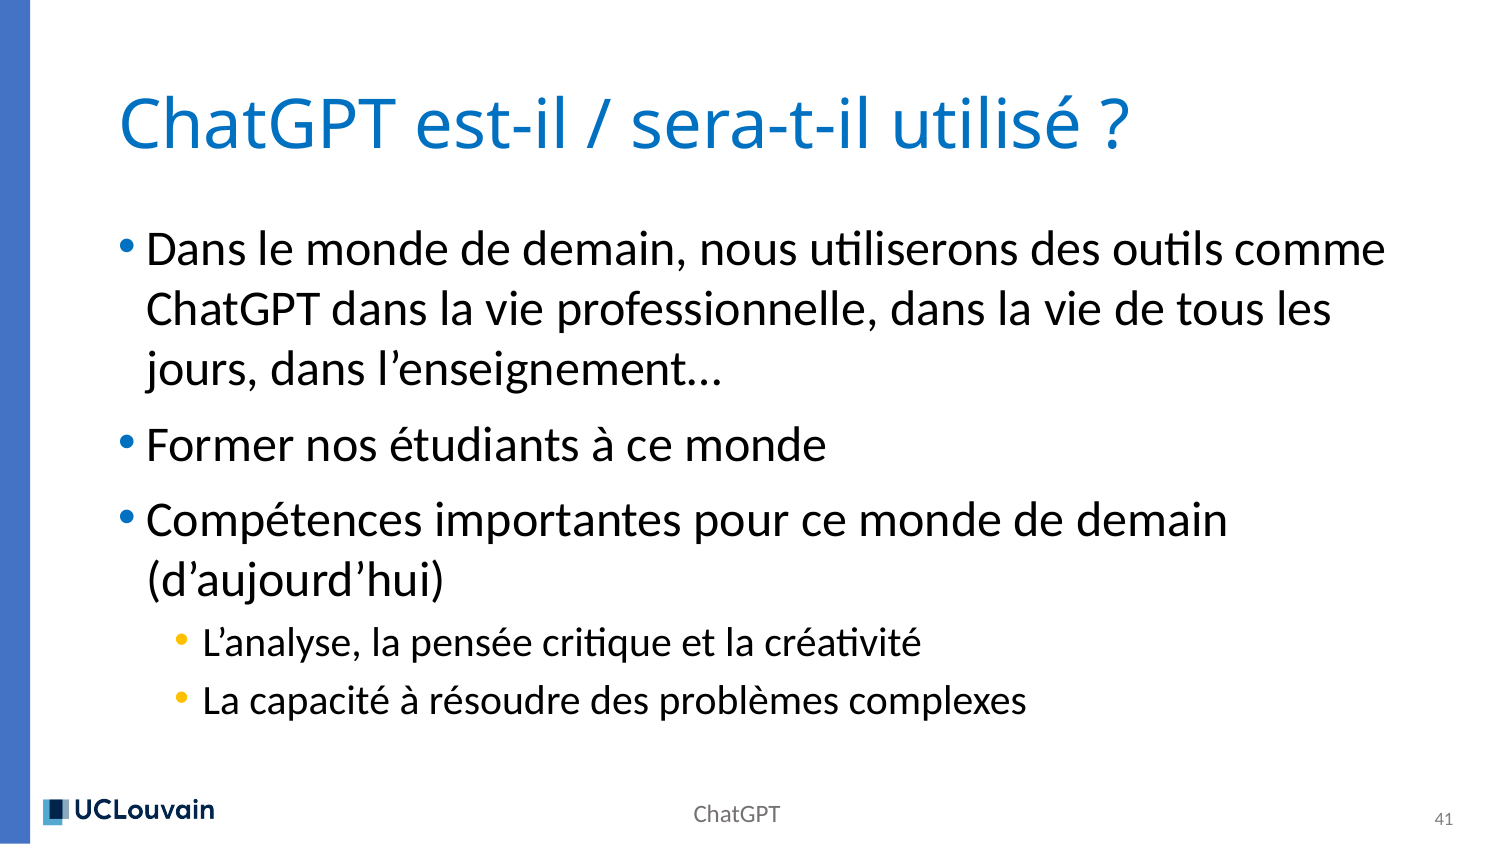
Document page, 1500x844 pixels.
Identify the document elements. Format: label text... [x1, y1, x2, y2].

picture [30, 786, 227, 832]
title ChatGPT est-il / sera-t-il utilisé ? [103, 44, 1397, 207]
list Dans le monde de demain, nous utiliserons des outils comme ChatGPT dans la vie professionnelle, dans la vie de tous les jours, dans l’enseignement… Former nos étudiants à ce monde Compétences importantes pour ce monde de demain (d’aujourd’hui) L’analyse, la pensée critique et la créativité La capacité à résoudre des problèmes complexes [103, 207, 1463, 784]
